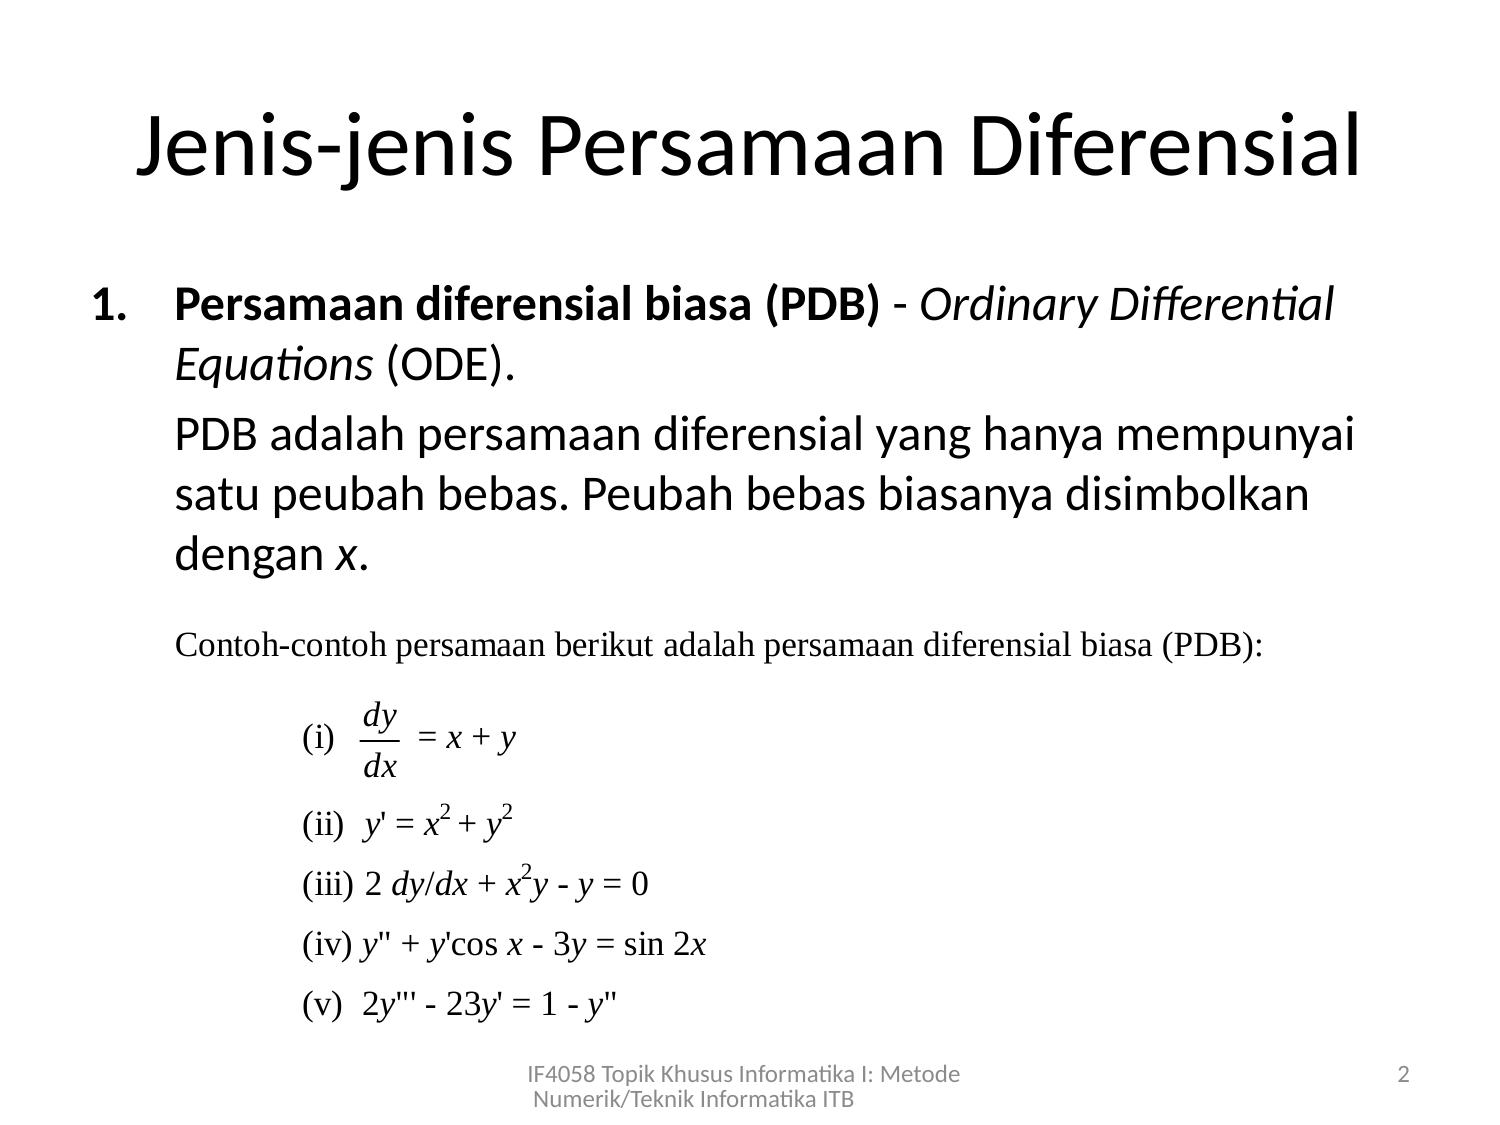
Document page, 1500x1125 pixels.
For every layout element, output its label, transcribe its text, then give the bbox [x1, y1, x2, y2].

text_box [174, 624, 1449, 1026]
footer IF4058 Topik Khusus Informatika I: Metode Numerik/Teknik Informatika ITB [512, 1042, 988, 1103]
title Jenis-jenis Persamaan Diferensial [75, 45, 1425, 233]
list Persamaan diferensial biasa (PDB) - Ordinary Differential Equations (ODE). PDB adalah persamaan diferensial yang hanya mempunyai satu peubah bebas. Peubah bebas biasanya disimbolkan dengan x. [75, 262, 1425, 1005]
slide_number 2 [1074, 1042, 1425, 1103]
